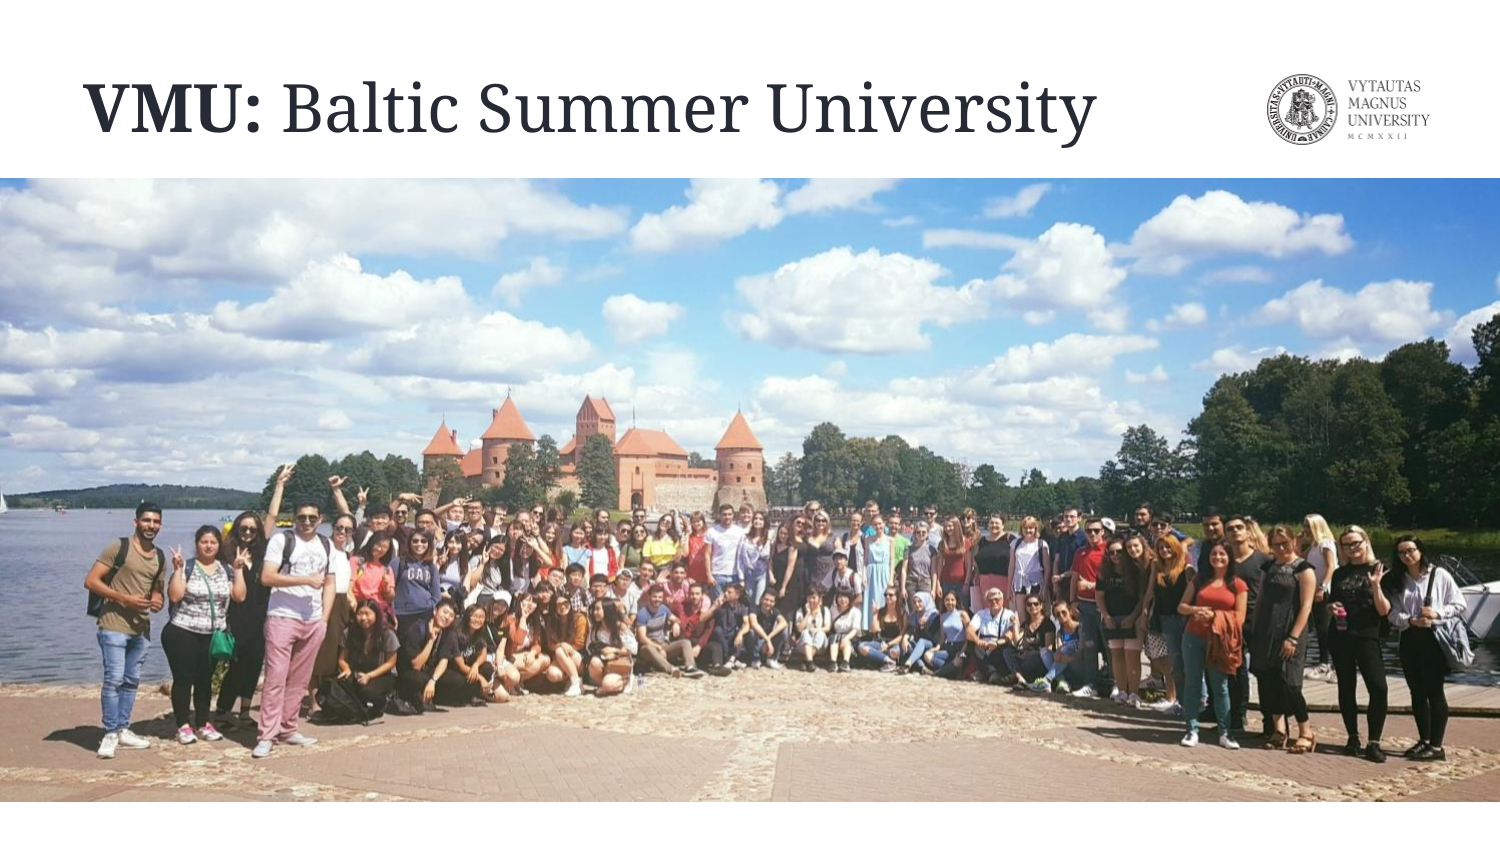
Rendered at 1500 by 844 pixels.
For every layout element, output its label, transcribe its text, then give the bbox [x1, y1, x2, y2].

picture [0, 178, 1500, 802]
text_box VMU: Baltic Summer University [69, 58, 1179, 154]
picture [1267, 74, 1430, 145]
